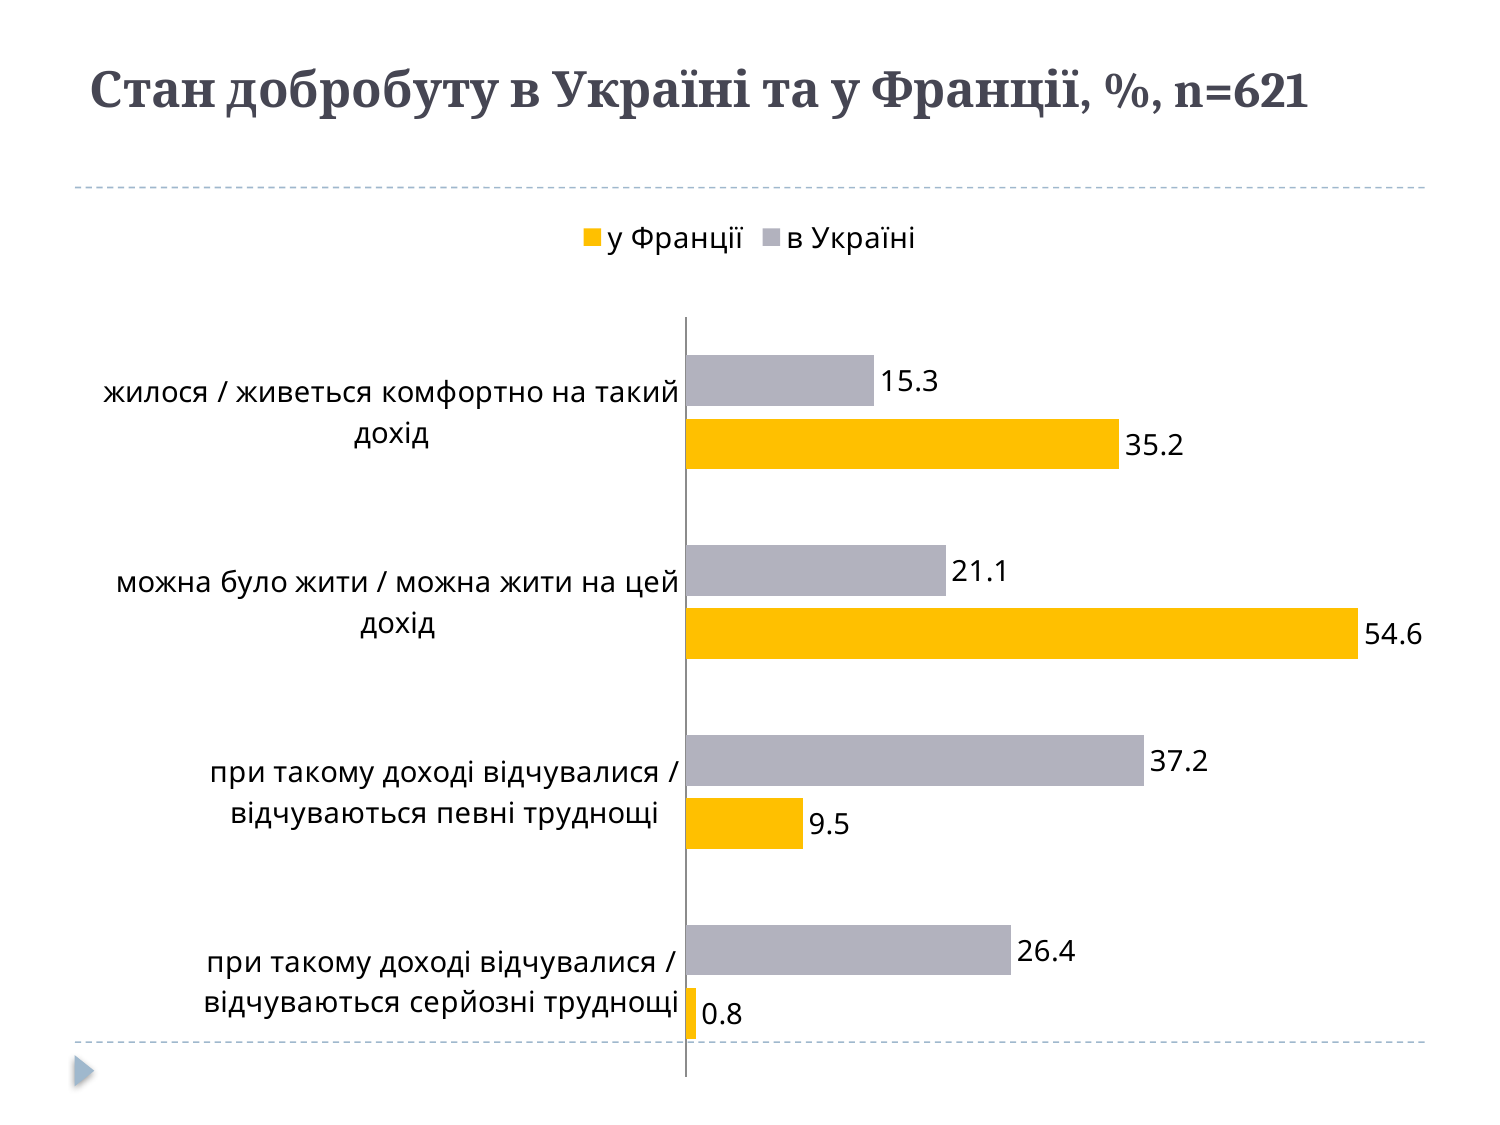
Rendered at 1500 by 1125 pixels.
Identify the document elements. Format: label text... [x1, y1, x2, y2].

title Стан добробуту в Україні та у Франції, %, n=621 [75, 24, 1425, 126]
chart [74, 199, 1426, 1125]
